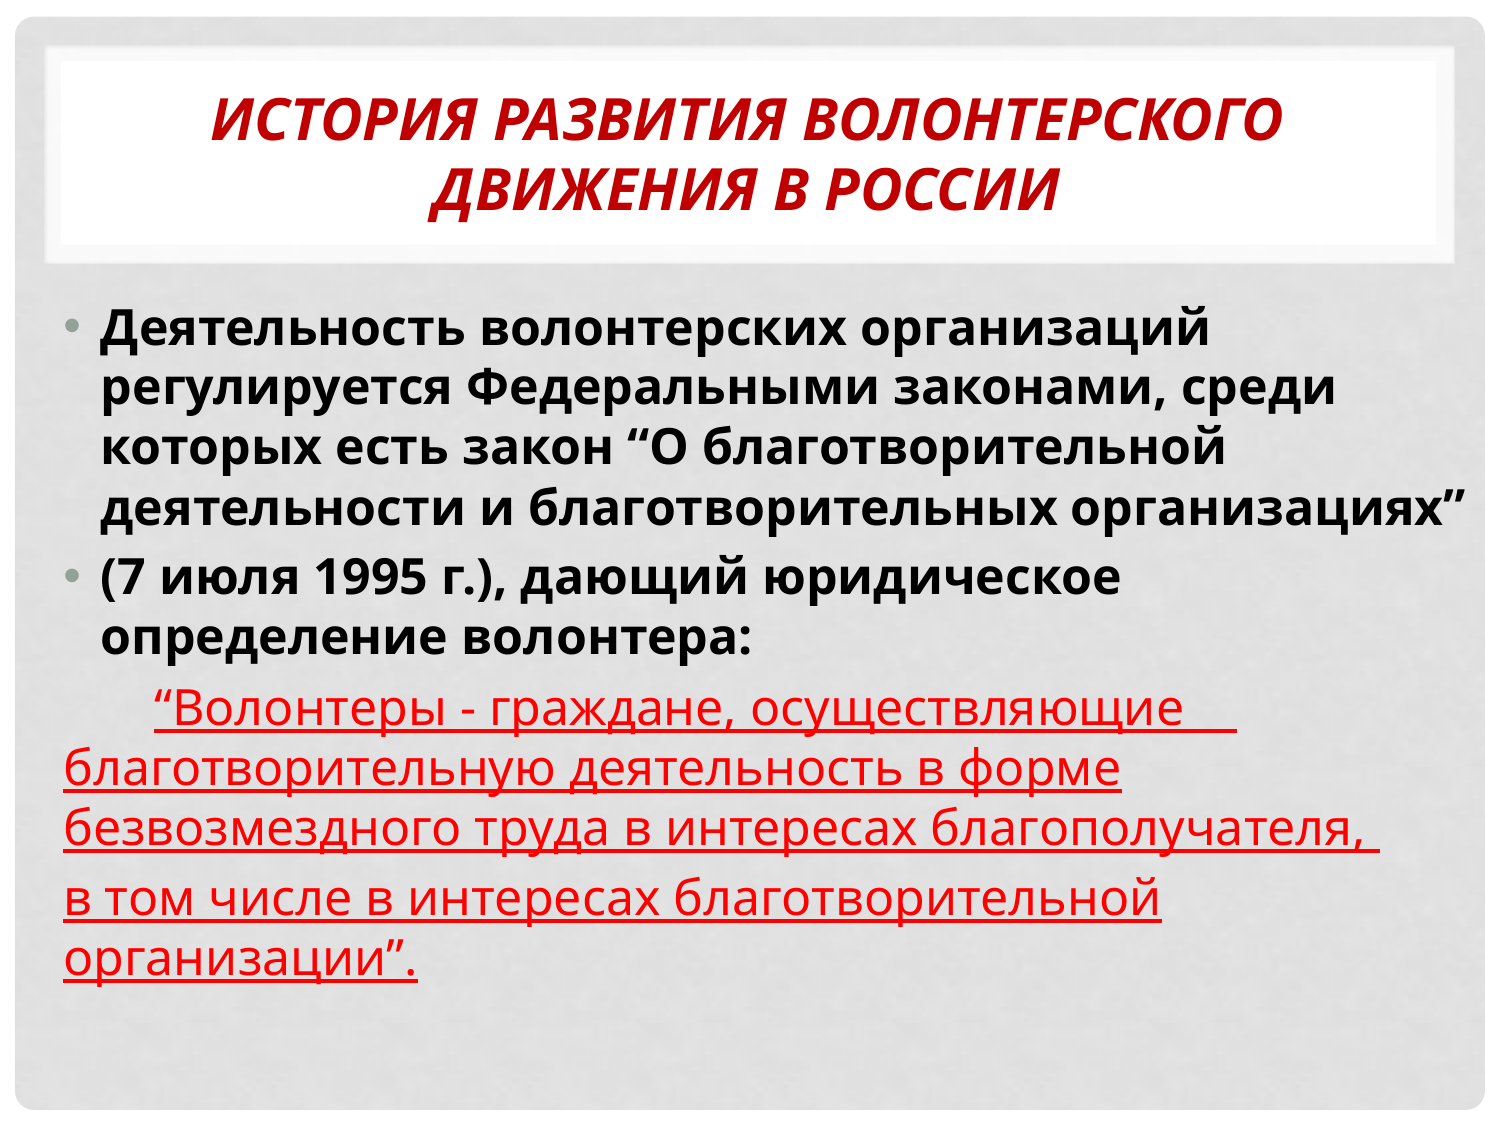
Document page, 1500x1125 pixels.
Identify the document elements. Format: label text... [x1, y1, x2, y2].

title История развития волонтерского движения в России [69, 66, 1425, 238]
list Деятельность волонтерских организаций регулируется Федеральными законами, среди которых есть закон “О благотворительной деятельности и благотворительных организациях” (7 июля 1995 г.), дающий юридическое определение волонтера: “Волонтеры - граждане, осуществляющие благотворительную деятельность в форме безвозмездного труда в интересах благополучателя, в том числе в интересах благотворительной организации”. [29, 287, 1483, 1059]
